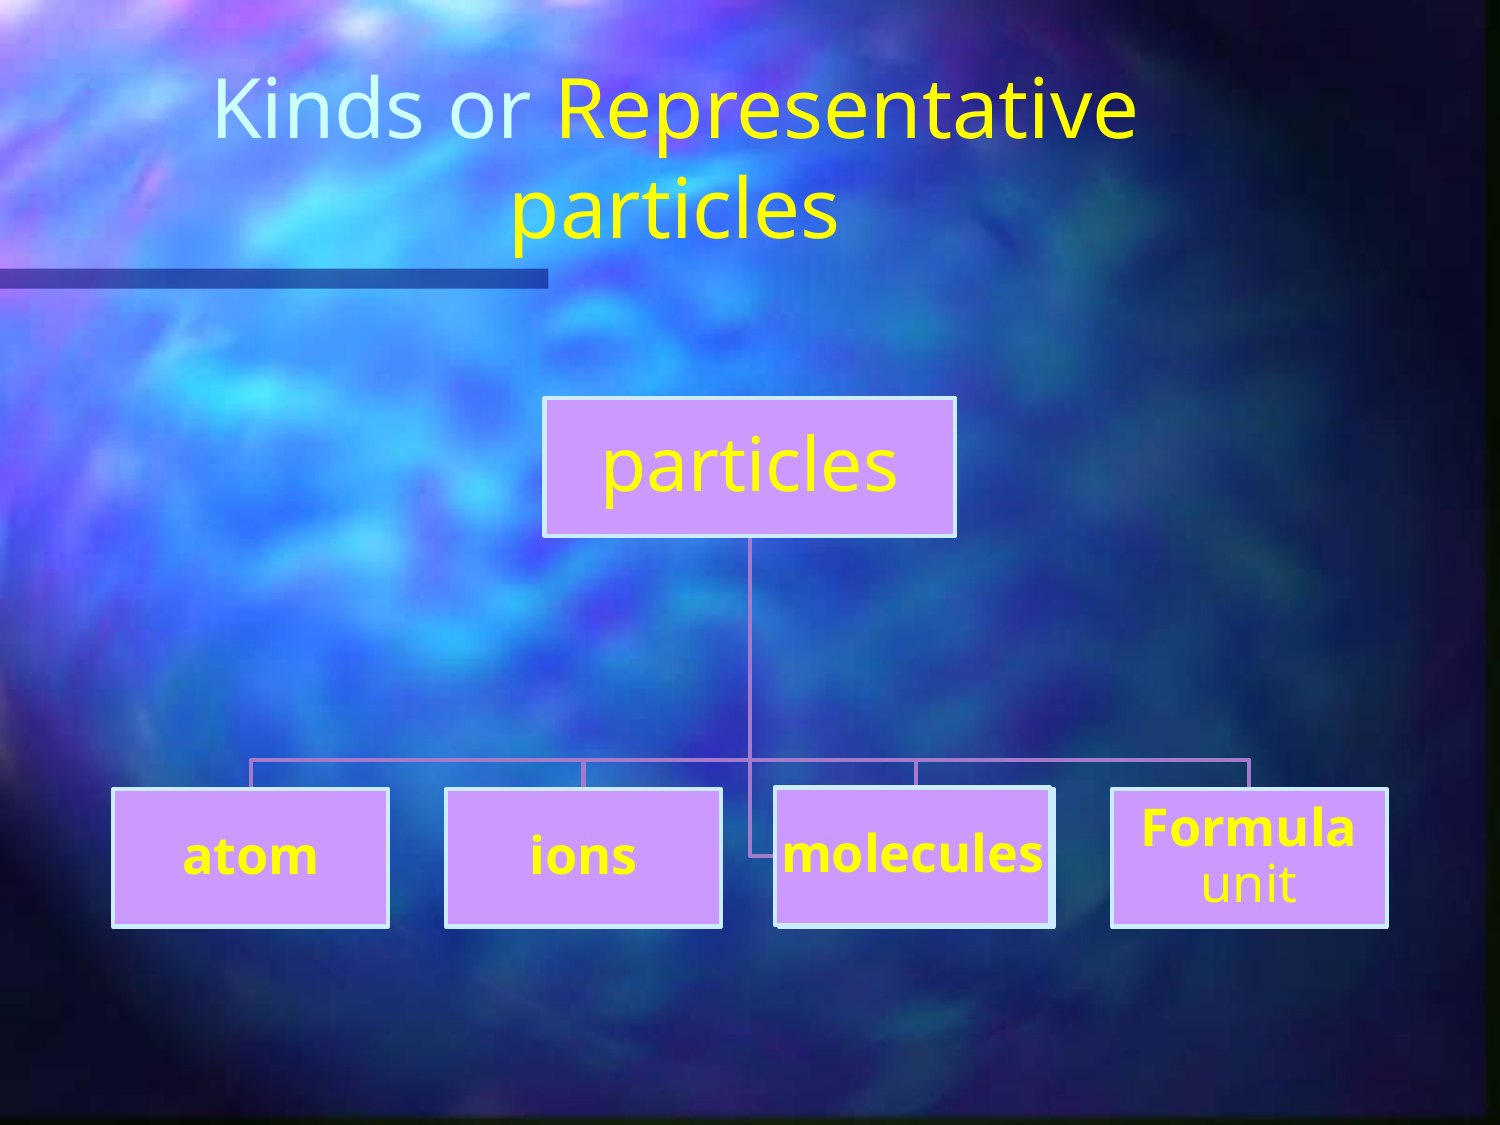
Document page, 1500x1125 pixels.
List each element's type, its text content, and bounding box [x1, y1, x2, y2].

picture [0, 0, 1500, 1125]
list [112, 324, 1388, 1001]
title Kinds or Representative particles [37, 74, 1313, 263]
